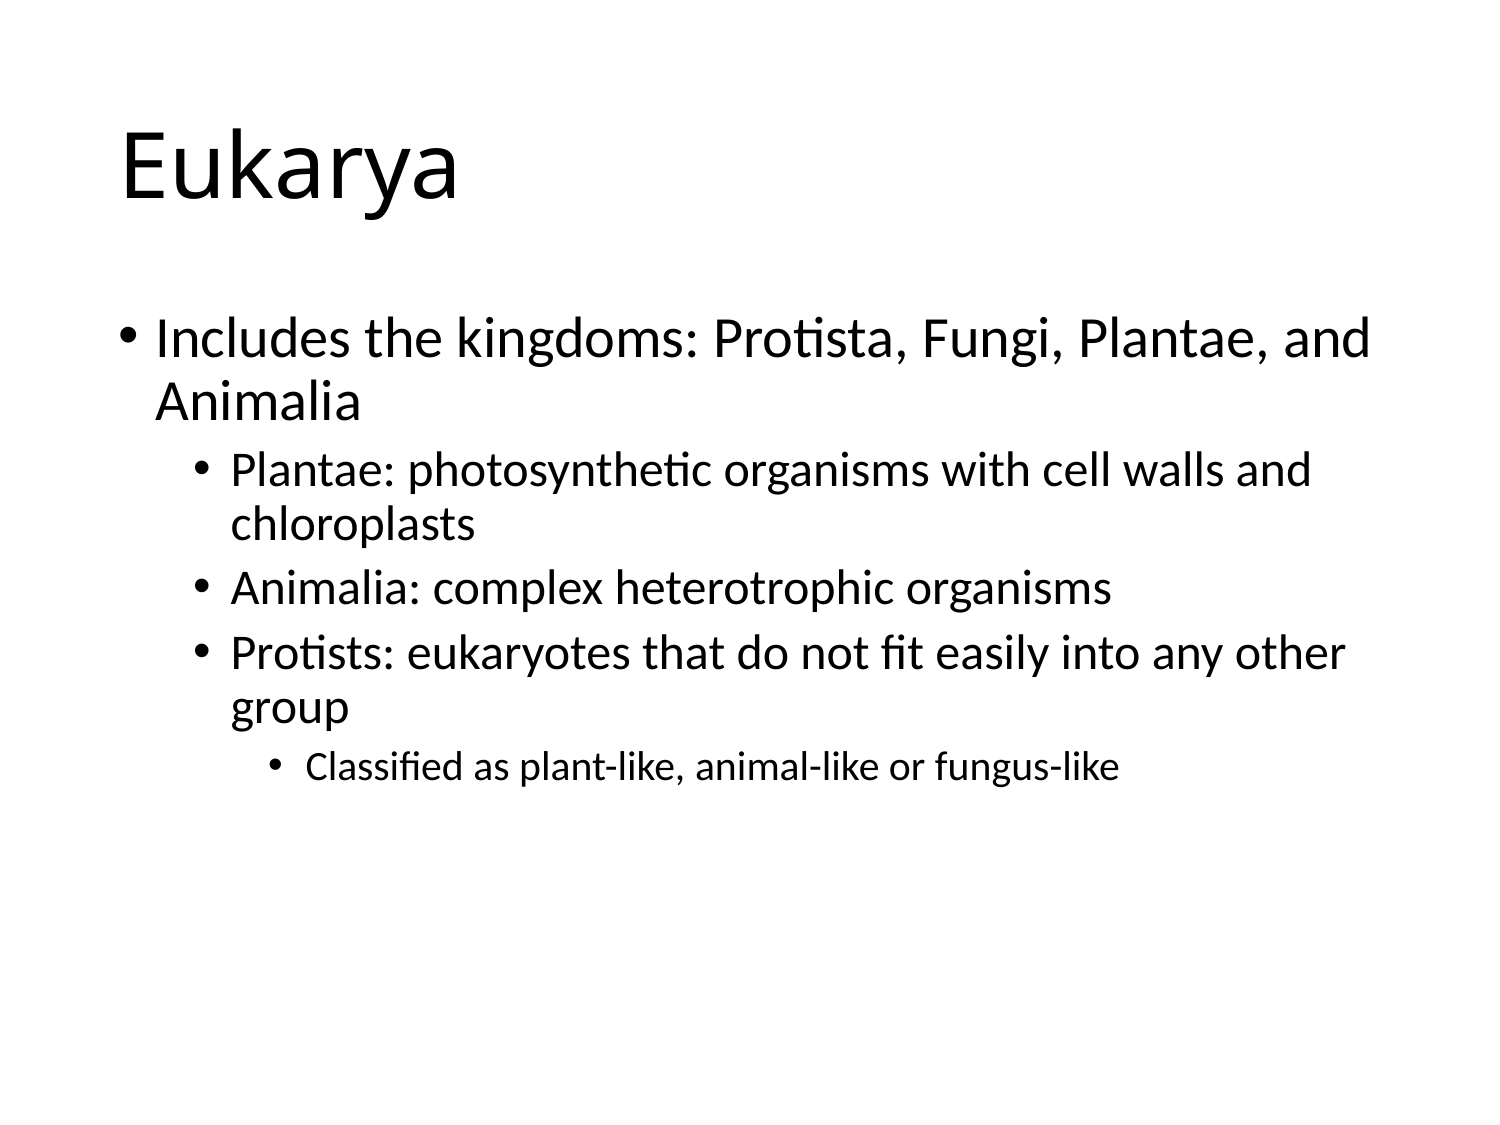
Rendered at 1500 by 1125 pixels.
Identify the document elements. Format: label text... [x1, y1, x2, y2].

title Eukarya [103, 59, 1397, 278]
list Includes the kingdoms: Protista, Fungi, Plantae, and Animalia Plantae: photosynthetic organisms with cell walls and chloroplasts Animalia: complex heterotrophic organisms Protists: eukaryotes that do not fit easily into any other group Classified as plant-like, animal-like or fungus-like [103, 299, 1397, 1014]
